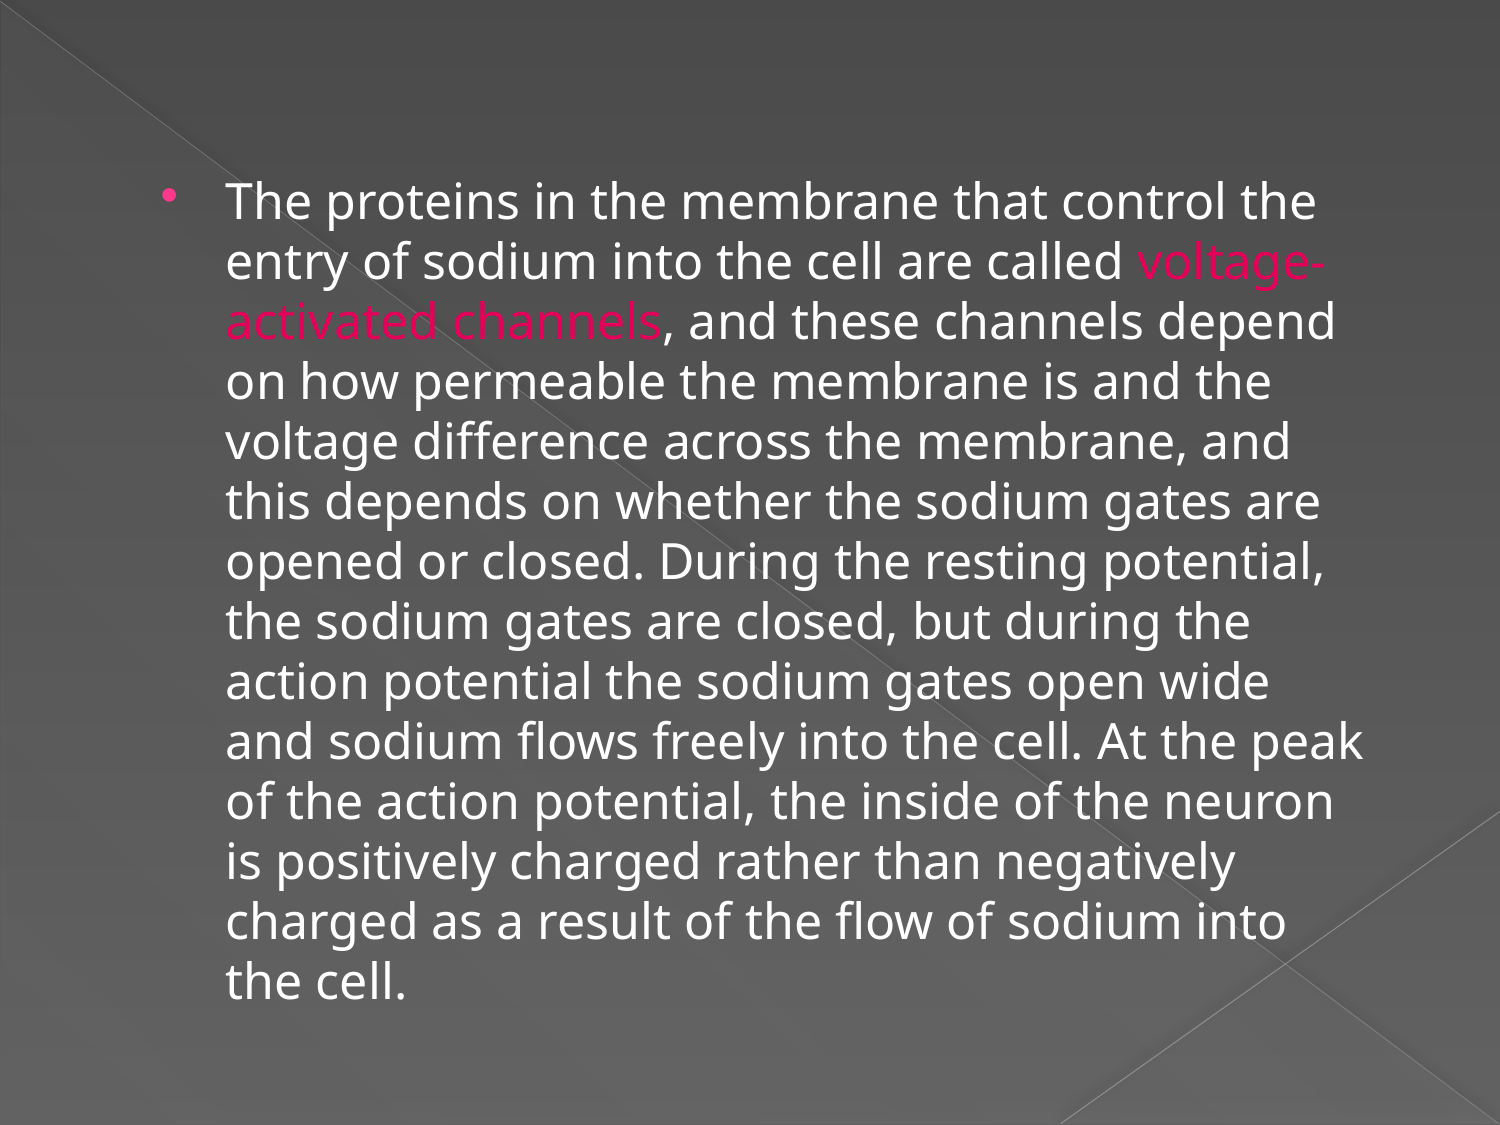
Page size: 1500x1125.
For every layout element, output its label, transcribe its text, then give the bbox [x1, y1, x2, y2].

list The proteins in the membrane that control the entry of sodium into the cell are called voltage-activated channels, and these channels depend on how permeable the membrane is and the voltage difference across the membrane, and this depends on whether the sodium gates are opened or closed. During the resting potential, the sodium gates are closed, but during the action potential the sodium gates open wide and sodium flows freely into the cell. At the peak of the action potential, the inside of the neuron is positively charged rather than negatively charged as a result of the flow of sodium into the cell. [137, 162, 1388, 1038]
